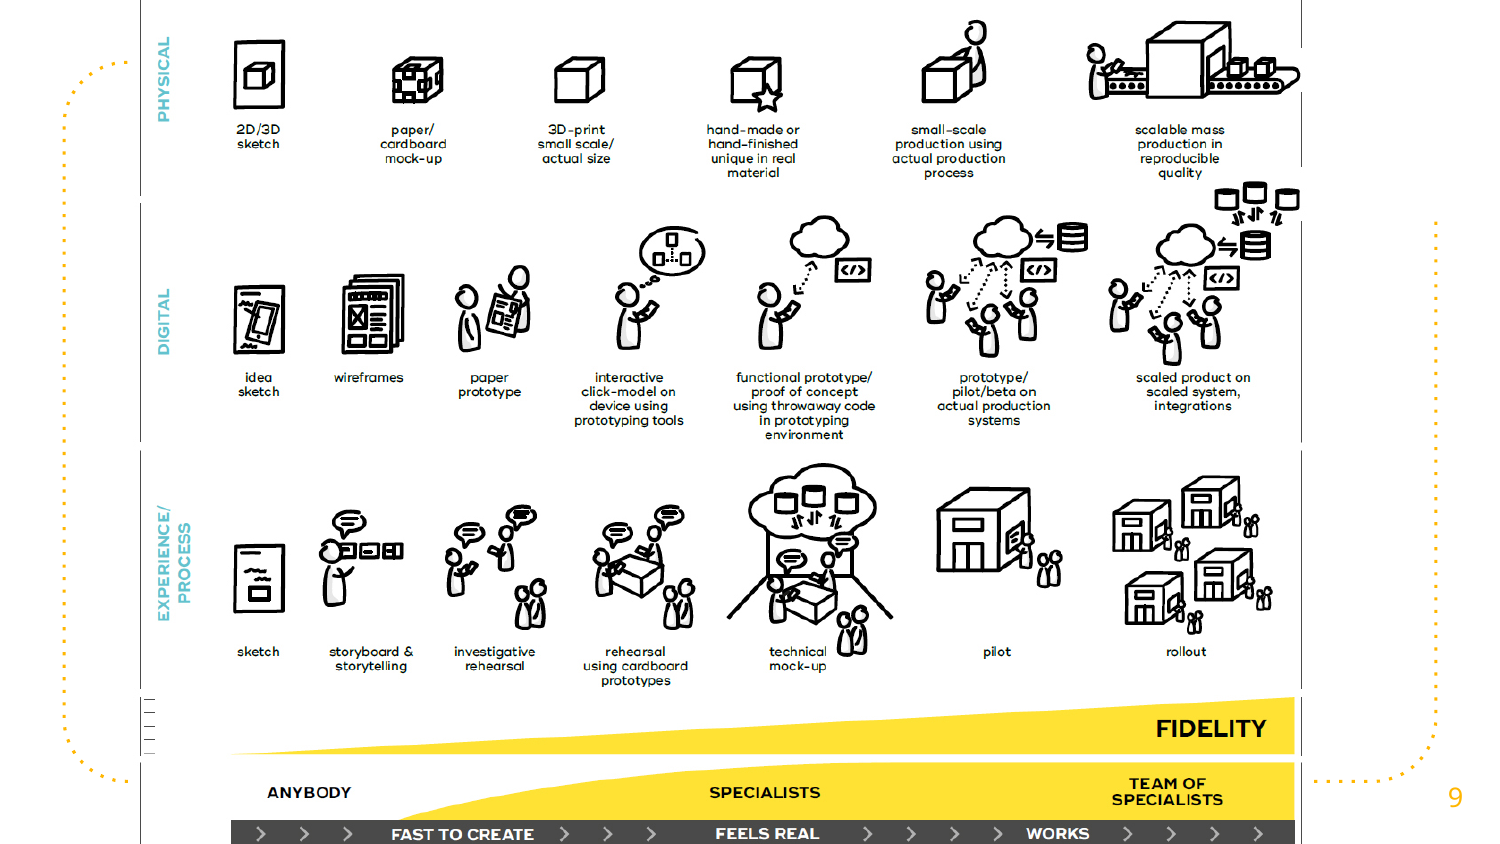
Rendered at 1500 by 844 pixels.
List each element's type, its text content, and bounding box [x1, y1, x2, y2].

picture [133, 0, 1307, 844]
slide_number 9 [1411, 753, 1500, 844]
